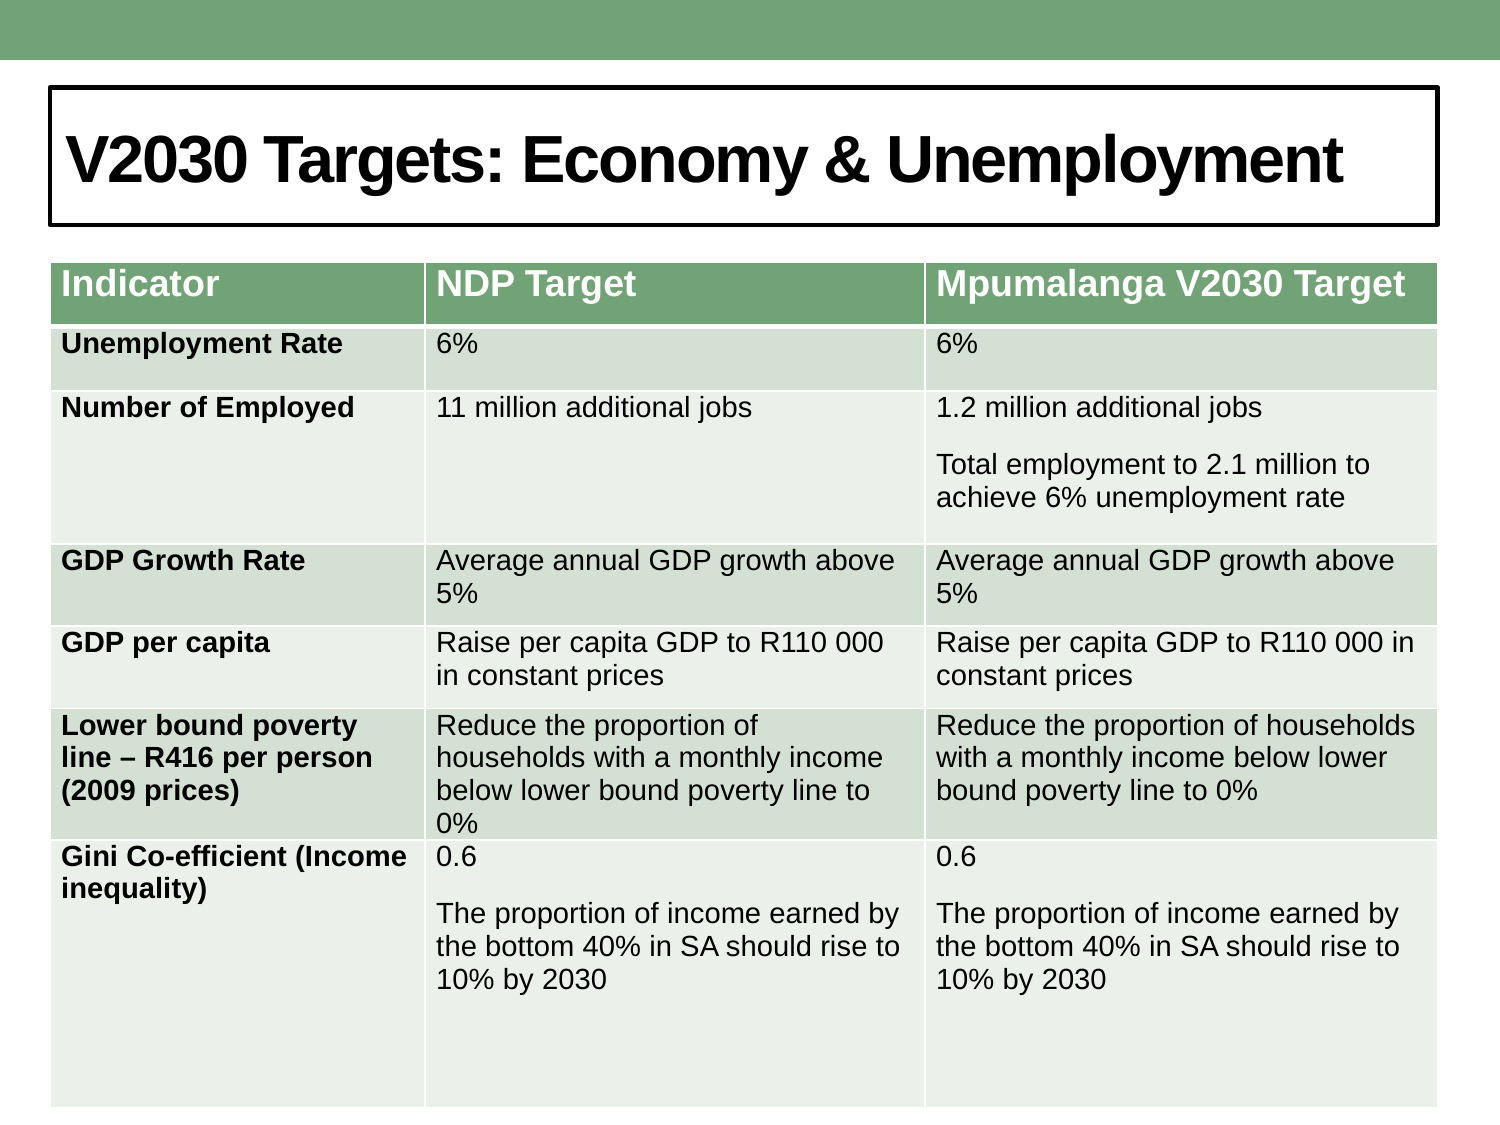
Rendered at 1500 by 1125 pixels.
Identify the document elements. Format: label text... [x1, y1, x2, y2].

table_cell GDP Growth Rate [51, 545, 424, 625]
table_cell Reduce the proportion of households with a monthly income below lower bound poverty line to 0% [926, 709, 1437, 839]
table_cell Number of Employed [51, 392, 424, 543]
table_cell Reduce the proportion of households with a monthly income below lower bound poverty line to 0% [426, 709, 924, 839]
table_cell GDP per capita [51, 627, 424, 708]
table_cell Raise per capita GDP to R110 000 in constant prices [426, 627, 924, 708]
table_cell Unemployment Rate [51, 329, 424, 390]
table_cell 1.2 million additional jobs Total employment to 2.1 million to achieve 6% unemployment rate [926, 392, 1437, 543]
table_cell Average annual GDP growth above 5% [426, 545, 924, 625]
table_cell 6% [426, 329, 924, 390]
table_cell Lower bound poverty line – R416 per person (2009 prices) [51, 709, 424, 839]
title V2030 Targets: Economy & Unemployment [48, 85, 1440, 227]
table_cell 0.6 The proportion of income earned by the bottom 40% in SA should rise to 10% by 2030 [426, 841, 924, 1107]
table_cell 0.6 The proportion of income earned by the bottom 40% in SA should rise to 10% by 2030 [926, 841, 1437, 1107]
table_header Indicator [51, 263, 424, 324]
table_cell Average annual GDP growth above 5% [926, 545, 1437, 625]
table_header Mpumalanga V2030 Target [926, 263, 1437, 324]
table_cell Raise per capita GDP to R110 000 in constant prices [926, 627, 1437, 708]
table_cell 6% [926, 329, 1437, 390]
table_header NDP Target [426, 263, 924, 324]
table_cell 11 million additional jobs [426, 392, 924, 543]
table_cell Gini Co-efficient (Income inequality) [51, 841, 424, 1107]
